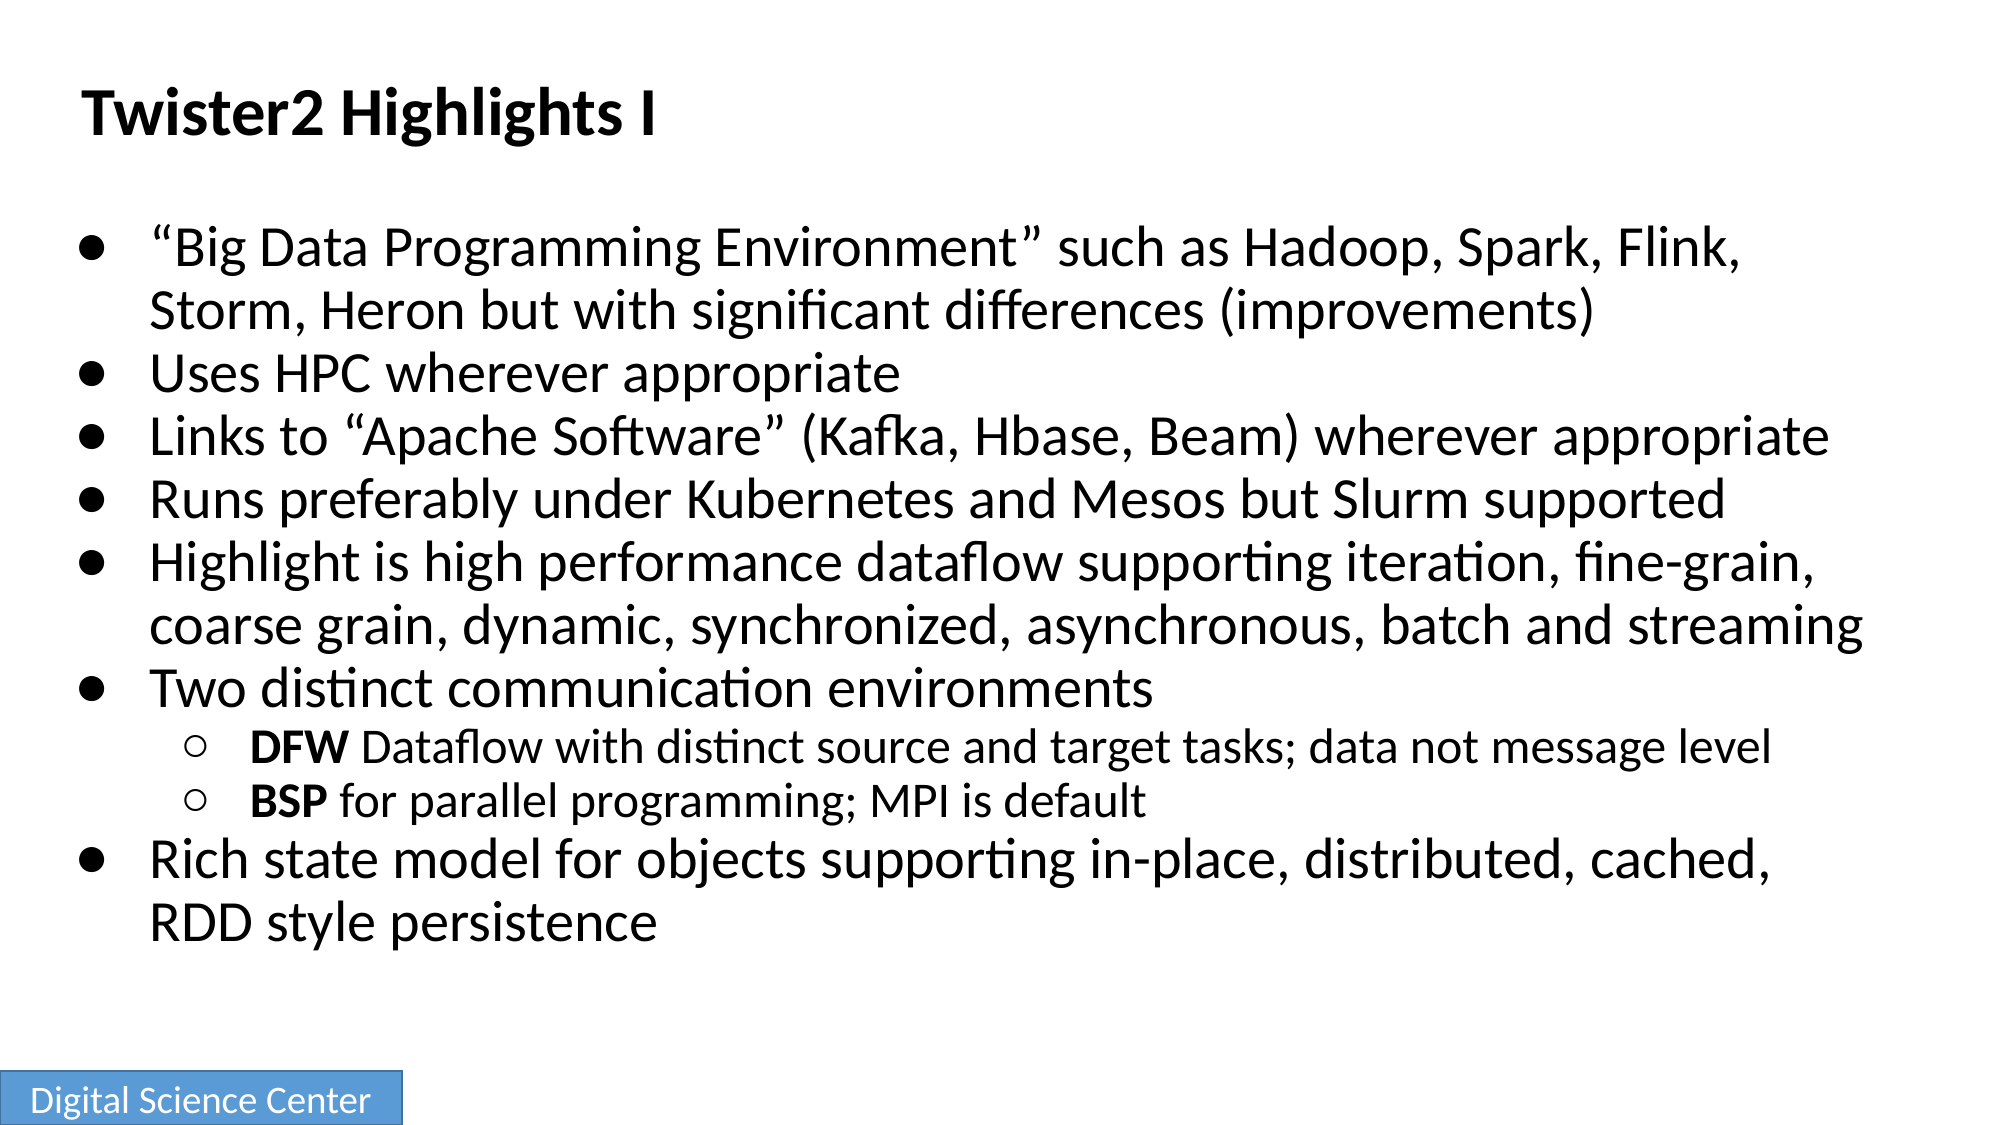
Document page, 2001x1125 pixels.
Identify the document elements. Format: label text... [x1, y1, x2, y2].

list “Big Data Programming Environment” such as Hadoop, Spark, Flink, Storm, Heron but with significant differences (improvements) Uses HPC wherever appropriate Links to “Apache Software” (Kafka, Hbase, Beam) wherever appropriate Runs preferably under Kubernetes and Mesos but Slurm supported Highlight is high performance dataflow supporting iteration, fine-grain, coarse grain, dynamic, synchronized, asynchronous, batch and streaming Two distinct communication environments DFW Dataflow with distinct source and target tasks; data not message level BSP for parallel programming; MPI is default Rich state model for objects supporting in-place, distributed, cached, RDD style persistence [29, 196, 1894, 1015]
title Twister2 Highlights I [61, 55, 1926, 182]
